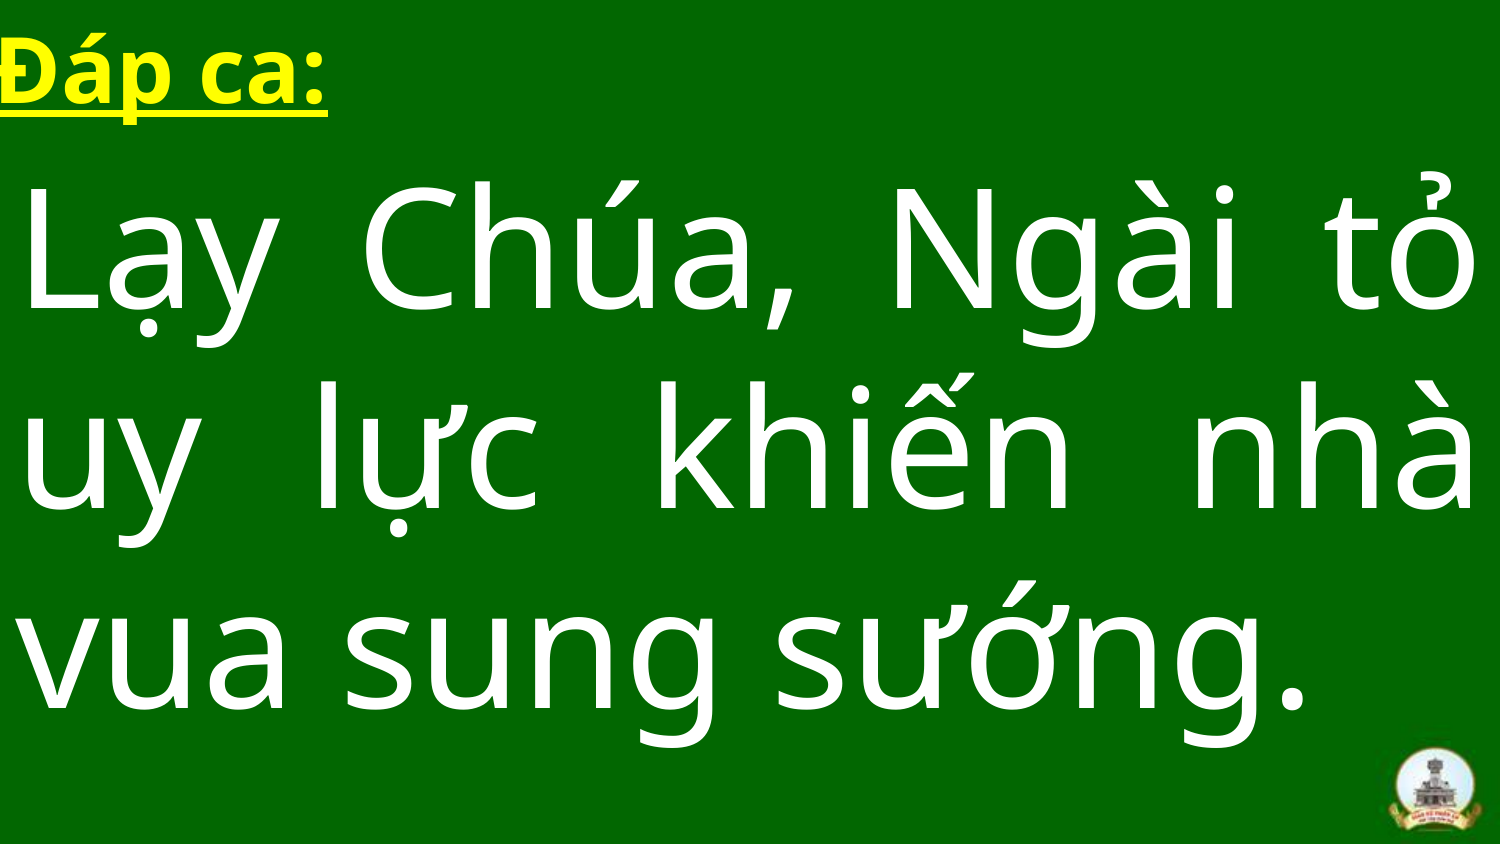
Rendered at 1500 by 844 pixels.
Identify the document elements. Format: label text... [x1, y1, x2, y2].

subtitle Lạy Chúa, Ngài tỏ uy lực khiến nhà vua sung sướng. [0, 134, 1500, 844]
picture [0, 0, 1500, 134]
text_box Đáp ca: [0, 4, 343, 129]
